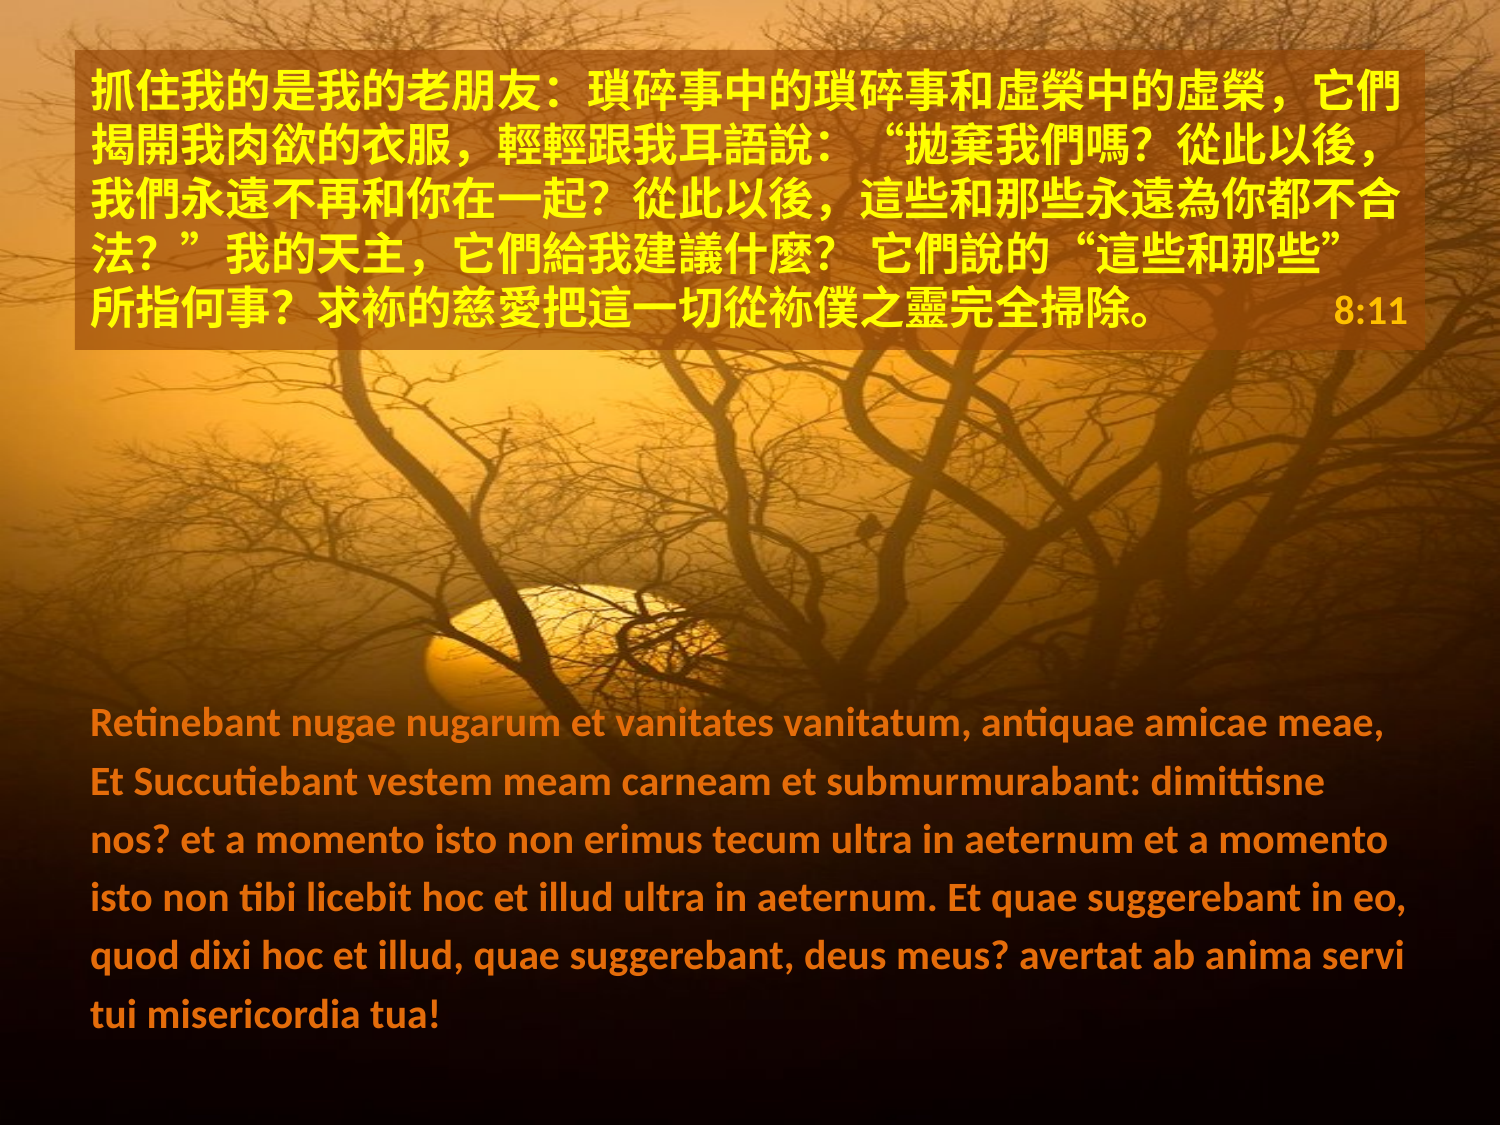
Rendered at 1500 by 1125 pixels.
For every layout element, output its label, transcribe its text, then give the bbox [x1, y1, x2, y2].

picture [0, 0, 1500, 1125]
title 抓住我的是我的老朋友：瑣碎事中的瑣碎事和虛榮中的虛榮，它們揭開我肉欲的衣服，輕輕跟我耳語說：“拋棄我們嗎？從此以後，我們永遠不再和你在一起？從此以後，這些和那些永遠為你都不合法？”我的天主，它們給我建議什麼？ 它們說的“這些和那些”所指何事？求袮的慈愛把這一切從袮僕之靈完全掃除。 8:11 [75, 45, 1425, 350]
list Retinebant nugae nugarum et vanitates vanitatum, antiquae amicae meae, Et Succutiebant vestem meam carneam et submurmurabant: dimittisne nos? et a momento isto non erimus tecum ultra in aeternum et a momento isto non tibi licebit hoc et illud ultra in aeternum. Et quae suggerebant in eo, quod dixi hoc et illud, quae suggerebant, deus meus? avertat ab anima servi tui misericordia tua! [75, 687, 1425, 1038]
